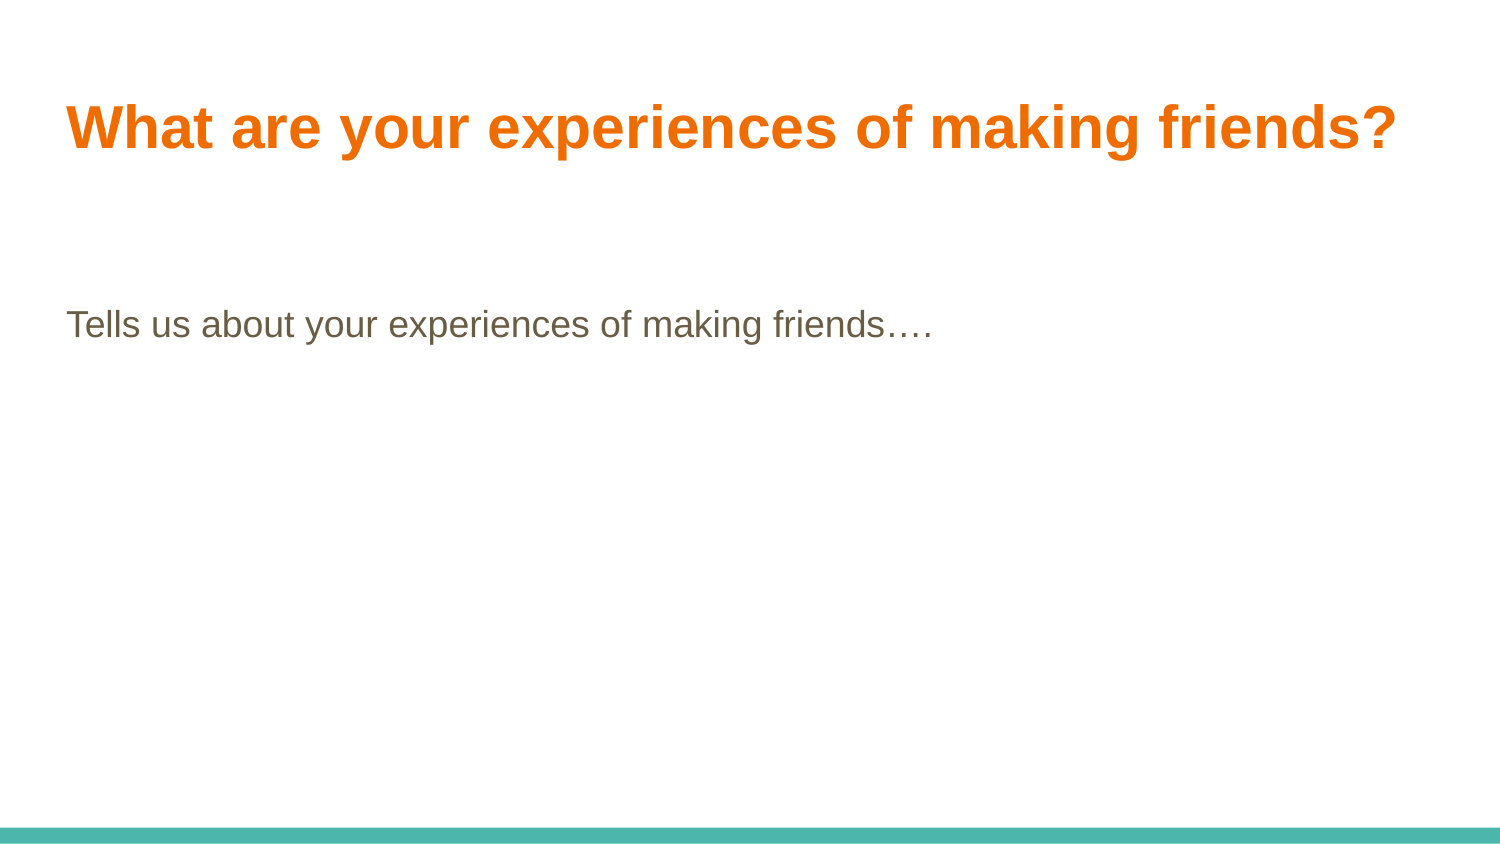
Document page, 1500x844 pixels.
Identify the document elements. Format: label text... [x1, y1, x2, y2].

list Tells us about your experiences of making friends…. [51, 278, 1449, 820]
title What are your experiences of making friends? [51, 72, 1449, 189]
